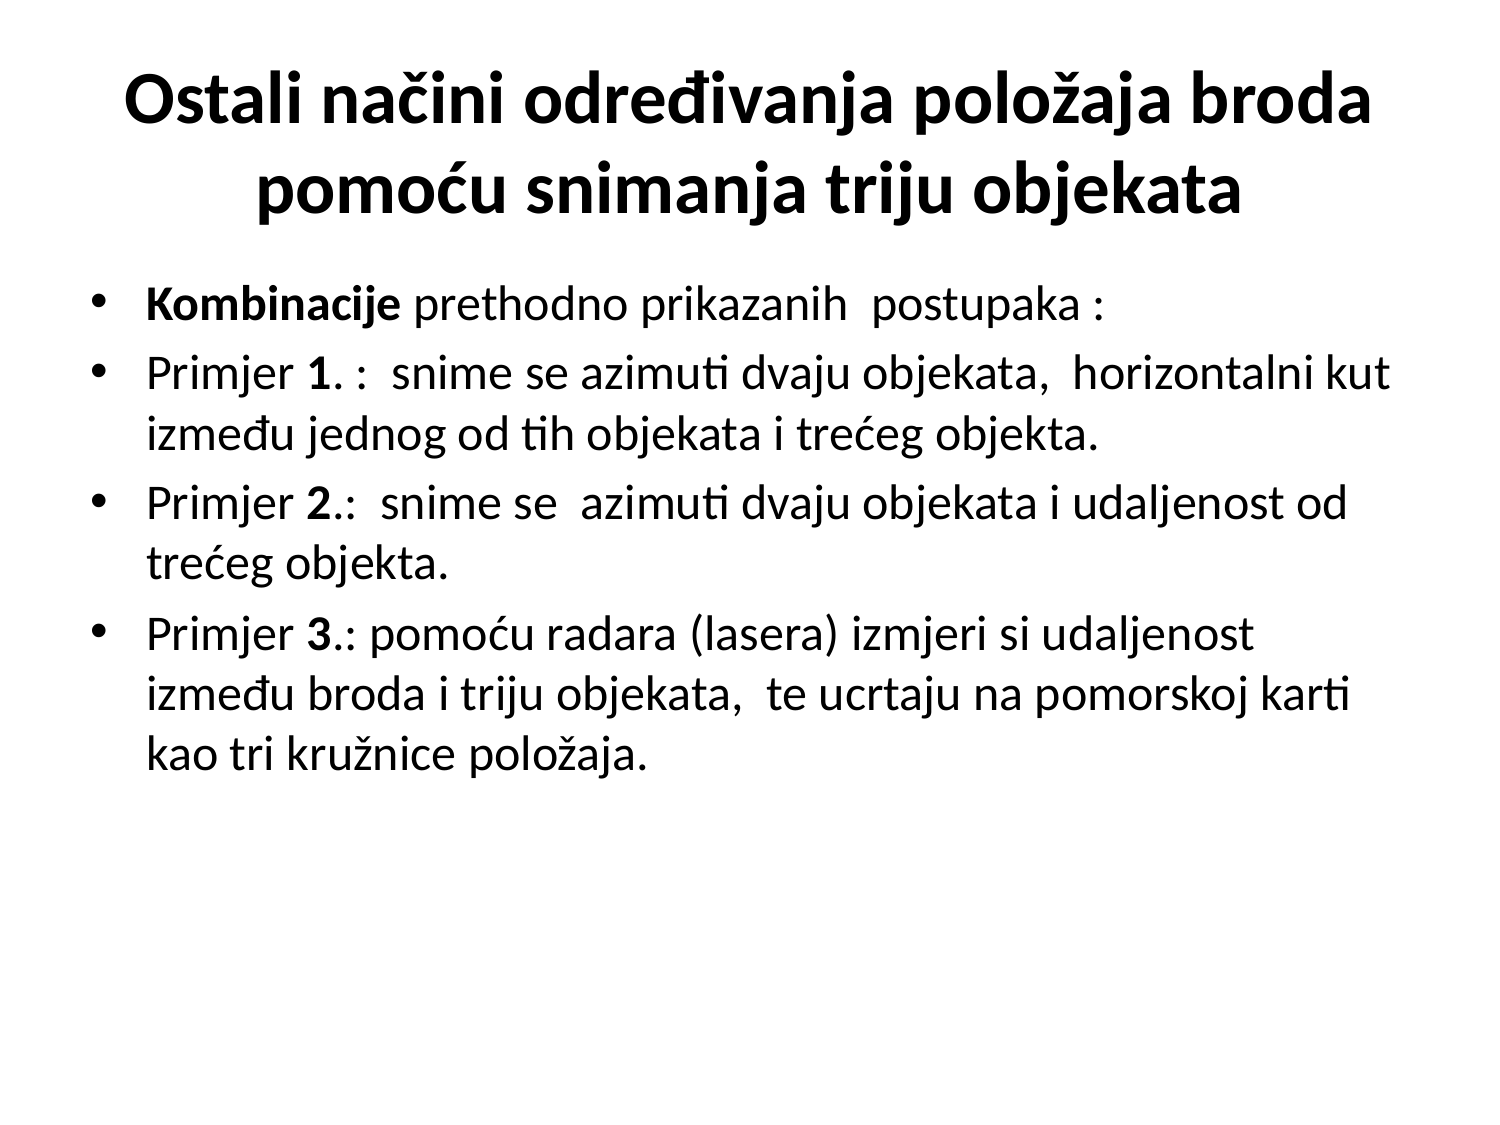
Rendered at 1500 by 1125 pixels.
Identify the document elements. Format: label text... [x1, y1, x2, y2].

title Ostali načini određivanja položaja broda pomoću snimanja triju objekata [75, 45, 1425, 233]
list Kombinacije prethodno prikazanih postupaka : Primjer 1. : snime se azimuti dvaju objekata, horizontalni kut između jednog od tih objekata i trećeg objekta. Primjer 2.: snime se azimuti dvaju objekata i udaljenost od trećeg objekta. Primjer 3.: pomoću radara (lasera) izmjeri si udaljenost između broda i triju objekata, te ucrtaju na pomorskoj karti kao tri kružnice položaja. [75, 262, 1425, 1005]
